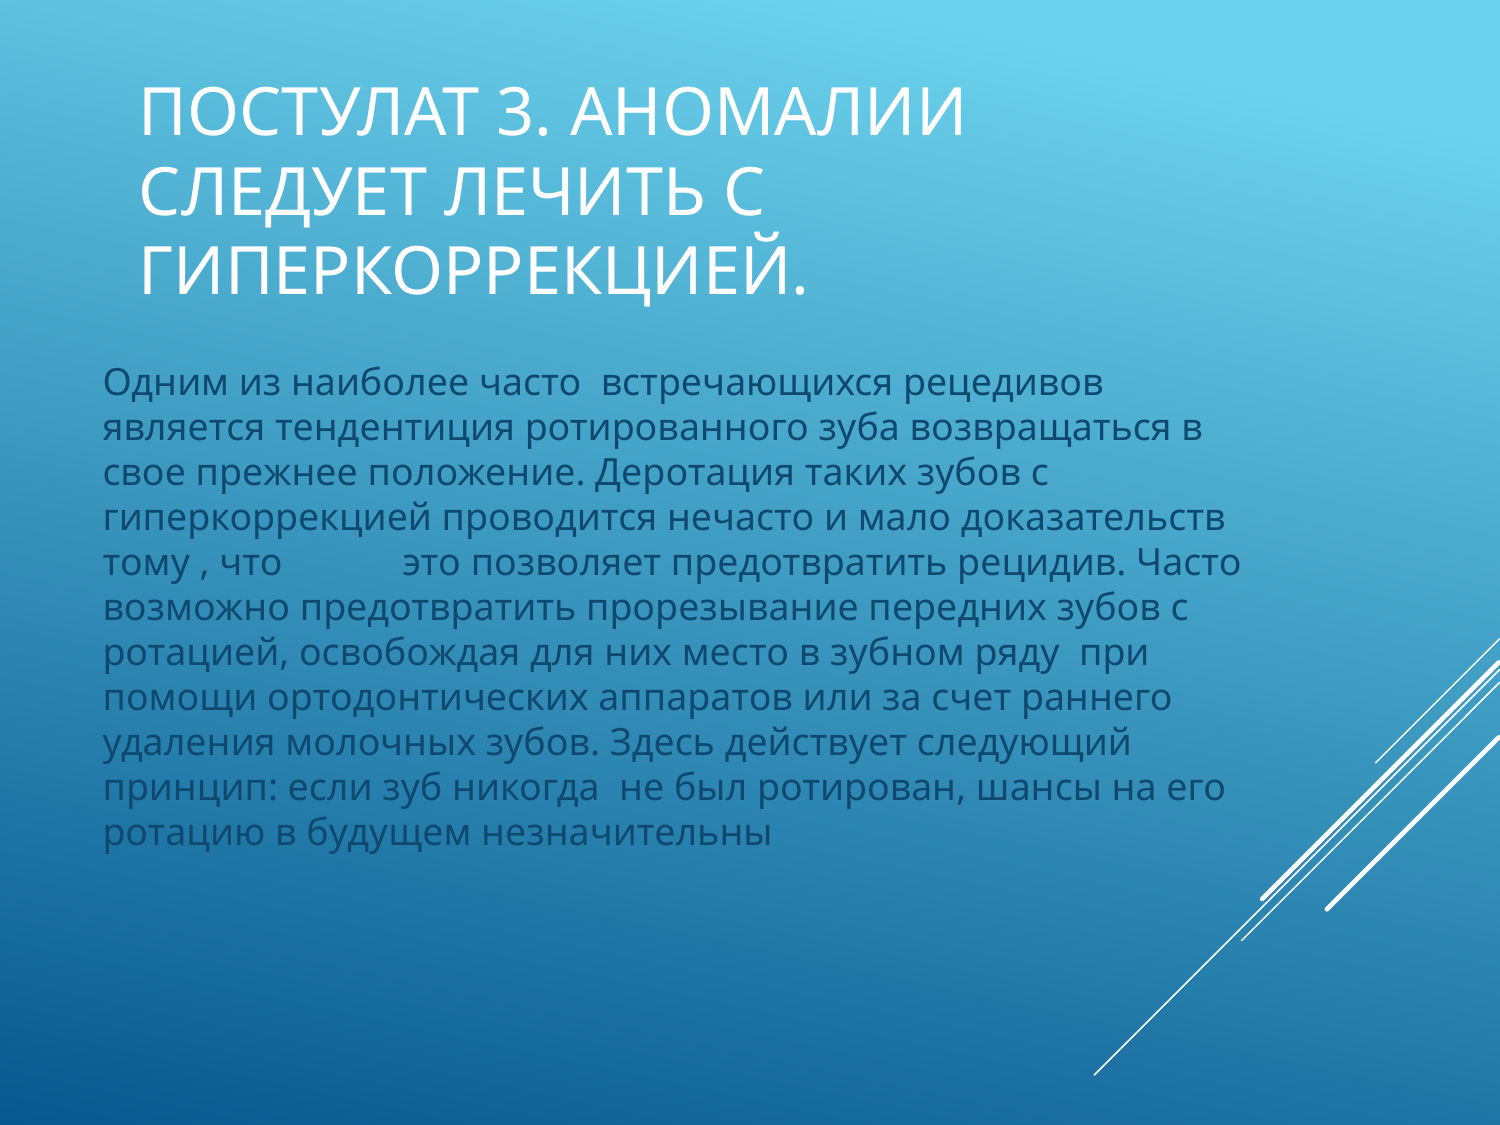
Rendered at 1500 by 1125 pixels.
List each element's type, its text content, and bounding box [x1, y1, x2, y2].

list Одним из наиболее часто встречающихся рецедивов является тендентиция ротированного зуба возвращаться в свое прежнее положение. Деротация таких зубов с гиперкоррекцией проводится нечасто и мало доказательств тому , что это позволяет предотвратить рецидив. Часто возможно предотвратить прорезывание передних зубов с ротацией, освобождая для них место в зубном ряду при помощи ортодонтических аппаратов или за счет раннего удаления молочных зубов. Здесь действует следующий принцип: если зуб никогда не был ротирован, шансы на его ротацию в будущем незначительны [87, 349, 1282, 988]
title Постулат 3. Аномалии следует лечить с гиперкоррекцией. [123, 30, 1175, 316]
